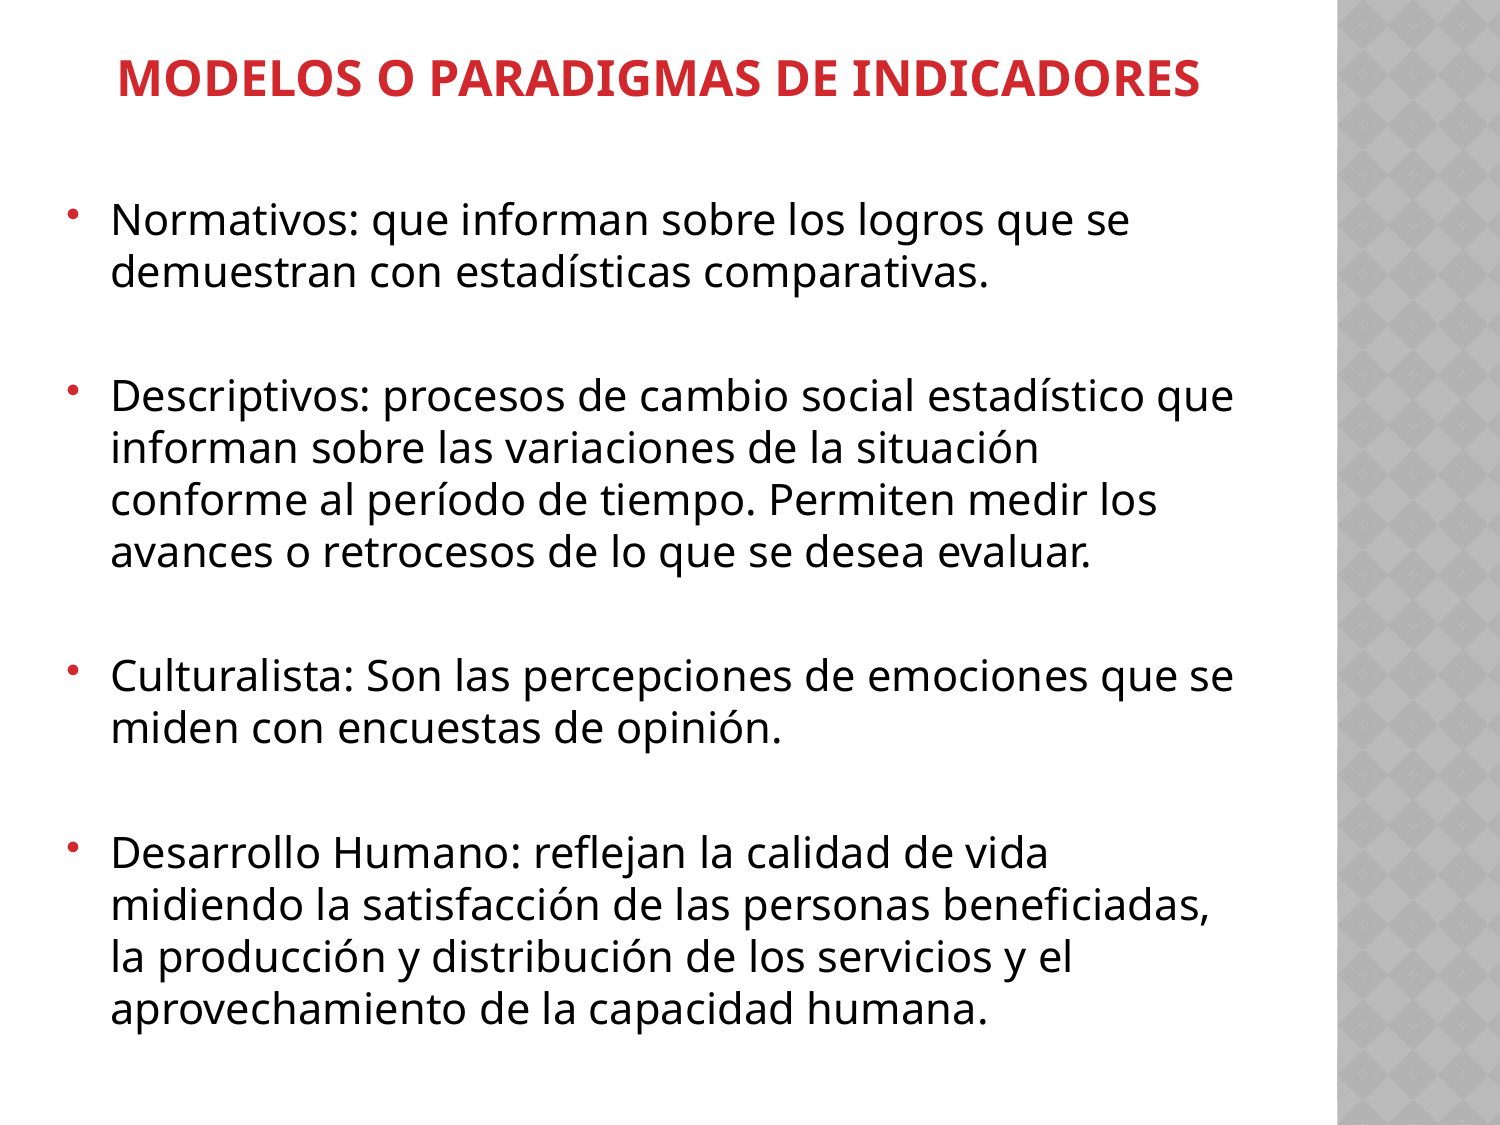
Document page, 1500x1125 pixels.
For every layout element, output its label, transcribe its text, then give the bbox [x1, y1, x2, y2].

title Modelos o paradigmas de indicadores [3, 19, 1315, 107]
list Normativos: que informan sobre los logros que se demuestran con estadísticas comparativas. Descriptivos: procesos de cambio social estadístico que informan sobre las variaciones de la situación conforme al período de tiempo. Permiten medir los avances o retrocesos de lo que se desea evaluar. Culturalista: Son las percepciones de emociones que se miden con encuestas de opinión. Desarrollo Humano: reflejan la calidad de vida midiendo la satisfacción de las personas beneficiadas, la producción y distribución de los servicios y el aprovechamiento de la capacidad humana. [53, 184, 1263, 1059]
